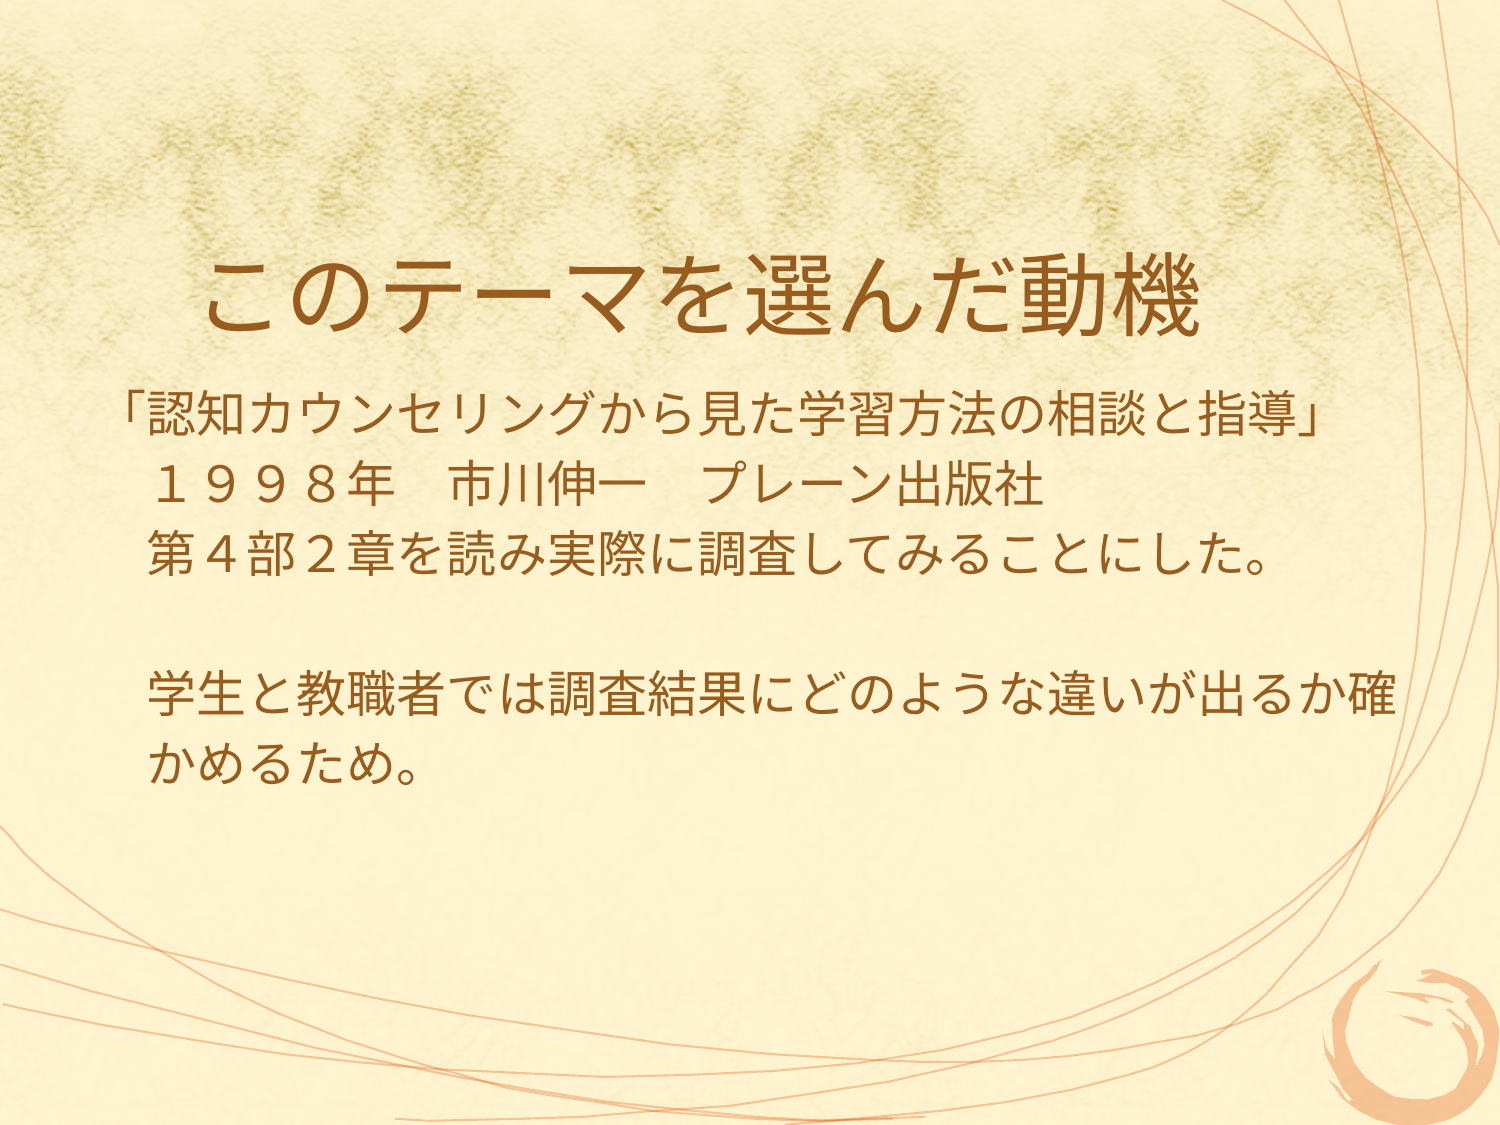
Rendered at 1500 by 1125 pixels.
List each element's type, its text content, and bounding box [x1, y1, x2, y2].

list 「認知カウンセリングから見た学習方法の相談と指導」 １９９８年 市川伸一 プレーン出版社 第４部２章を読み実際に調査してみることにした。 学生と教職者では調査結果にどのような違いが出るか確 かめるため。 [82, 375, 1432, 1125]
title このテーマを選んだ動機 [23, 199, 1374, 387]
